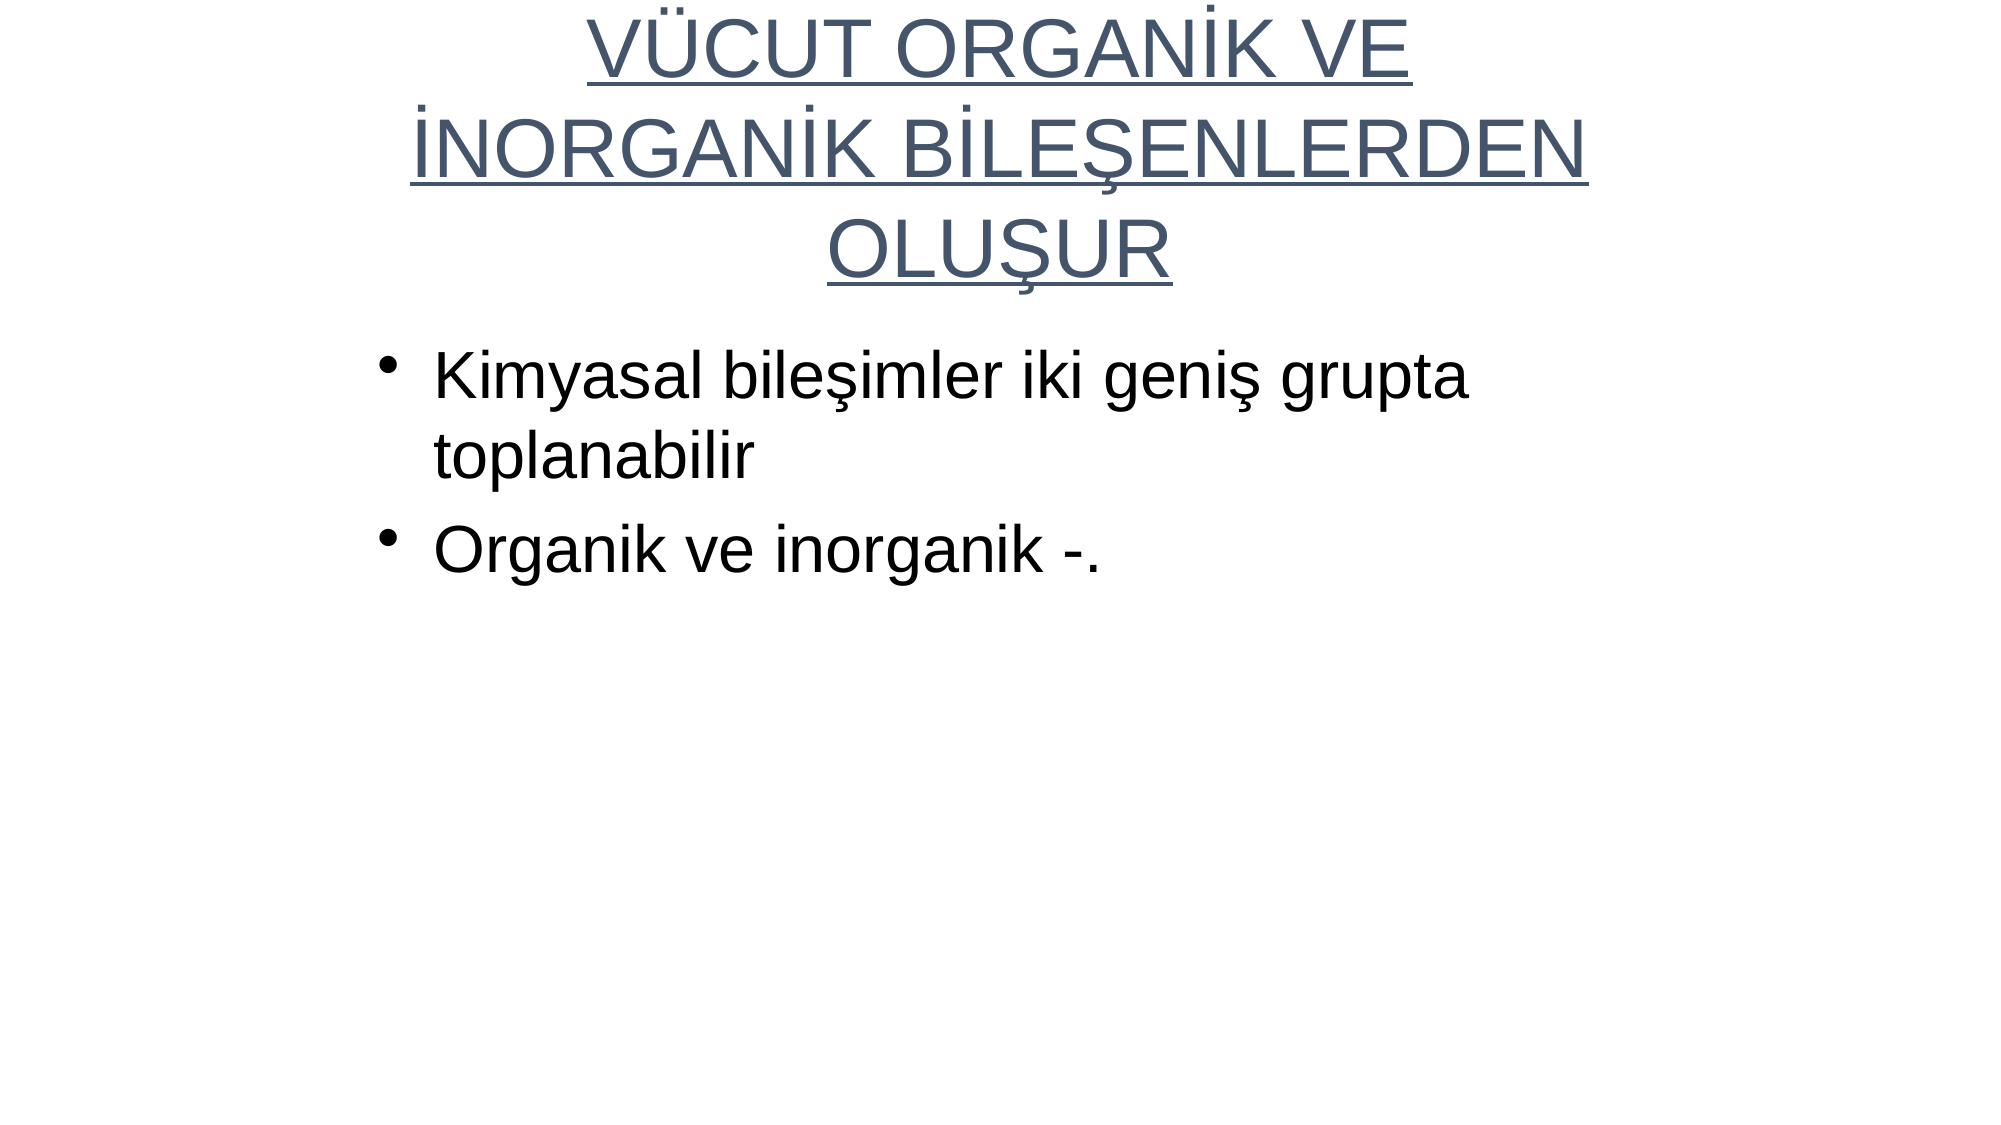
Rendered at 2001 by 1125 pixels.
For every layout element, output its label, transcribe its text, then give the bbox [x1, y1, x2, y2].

text_box Kimyasal bileşimler iki geniş grupta toplanabilir Organik ve inorganik -. [362, 324, 1638, 1000]
text_box VÜCUT ORGANİK VE İNORGANİK BİLEŞENLERDEN OLUŞUR [362, 99, 1638, 288]
